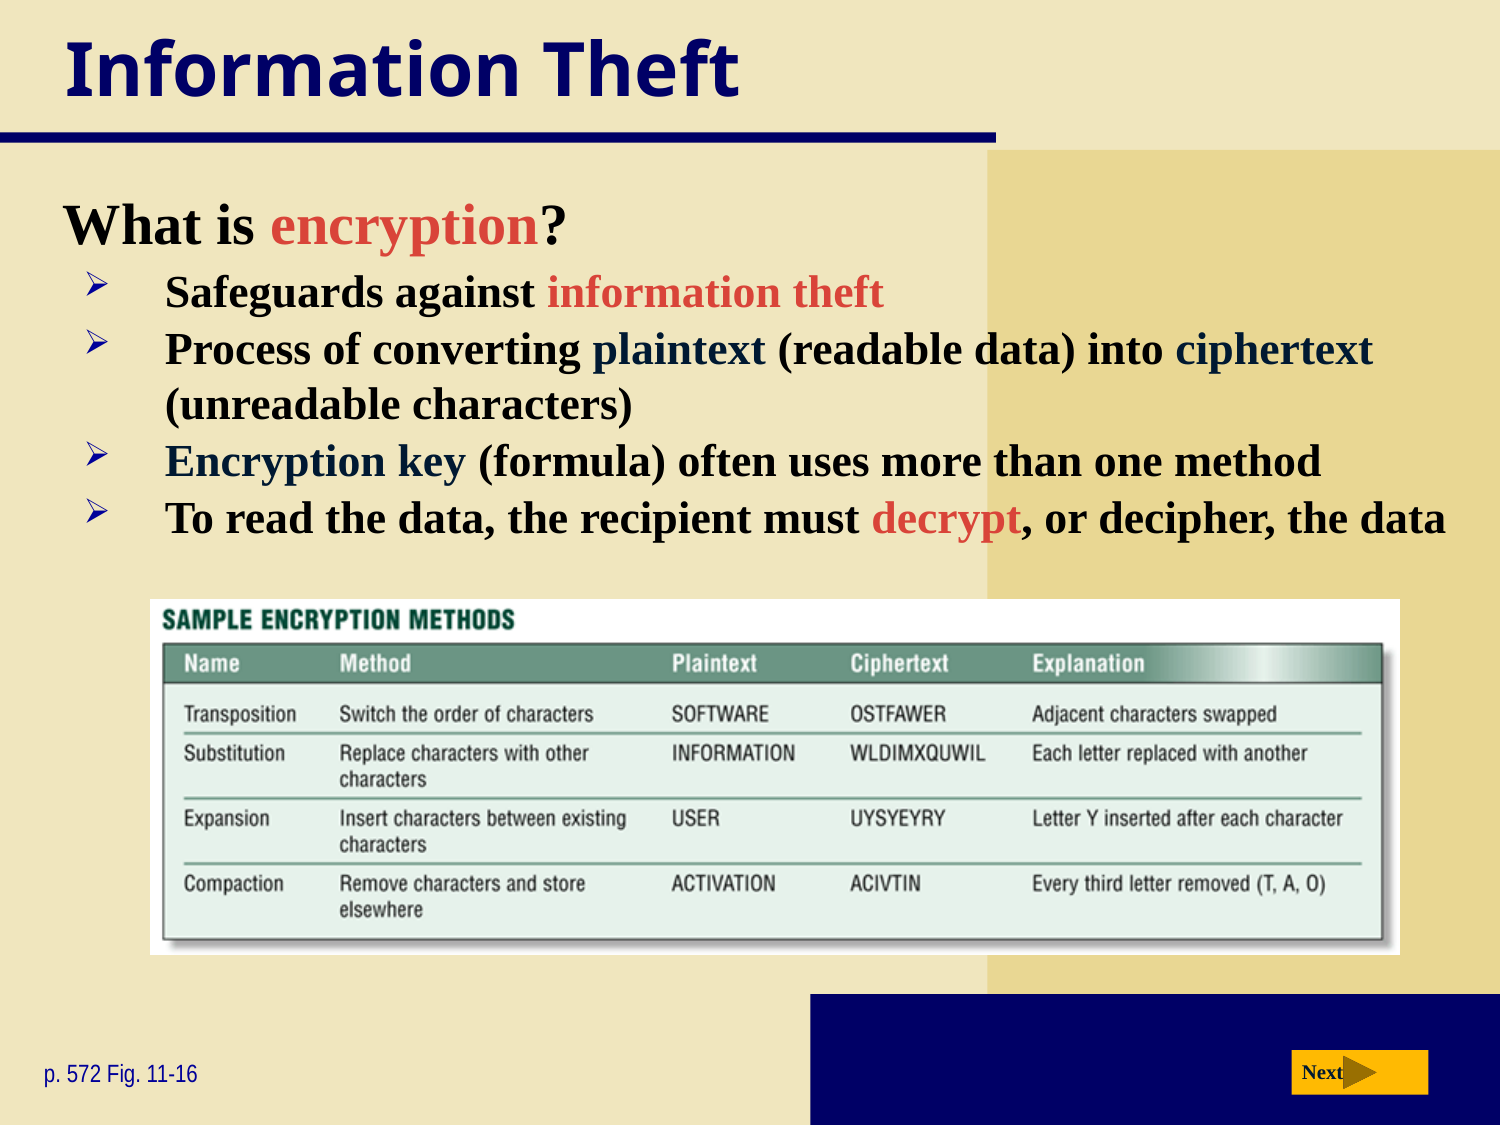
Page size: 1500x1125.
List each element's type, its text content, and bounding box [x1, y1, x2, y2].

text_box p. 572 Fig. 11-16 [29, 1050, 284, 1095]
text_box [1286, 1049, 1429, 1095]
title Information Theft [49, 0, 1459, 133]
list What is encryption? [47, 178, 1457, 276]
picture [149, 599, 1401, 955]
text_box Safeguards against information theft Process of converting plaintext (readable data) into ciphertext (unreadable characters) Encryption key (formula) often uses more than one method To read the data, the recipient must decrypt, or decipher, the data [50, 253, 1500, 800]
